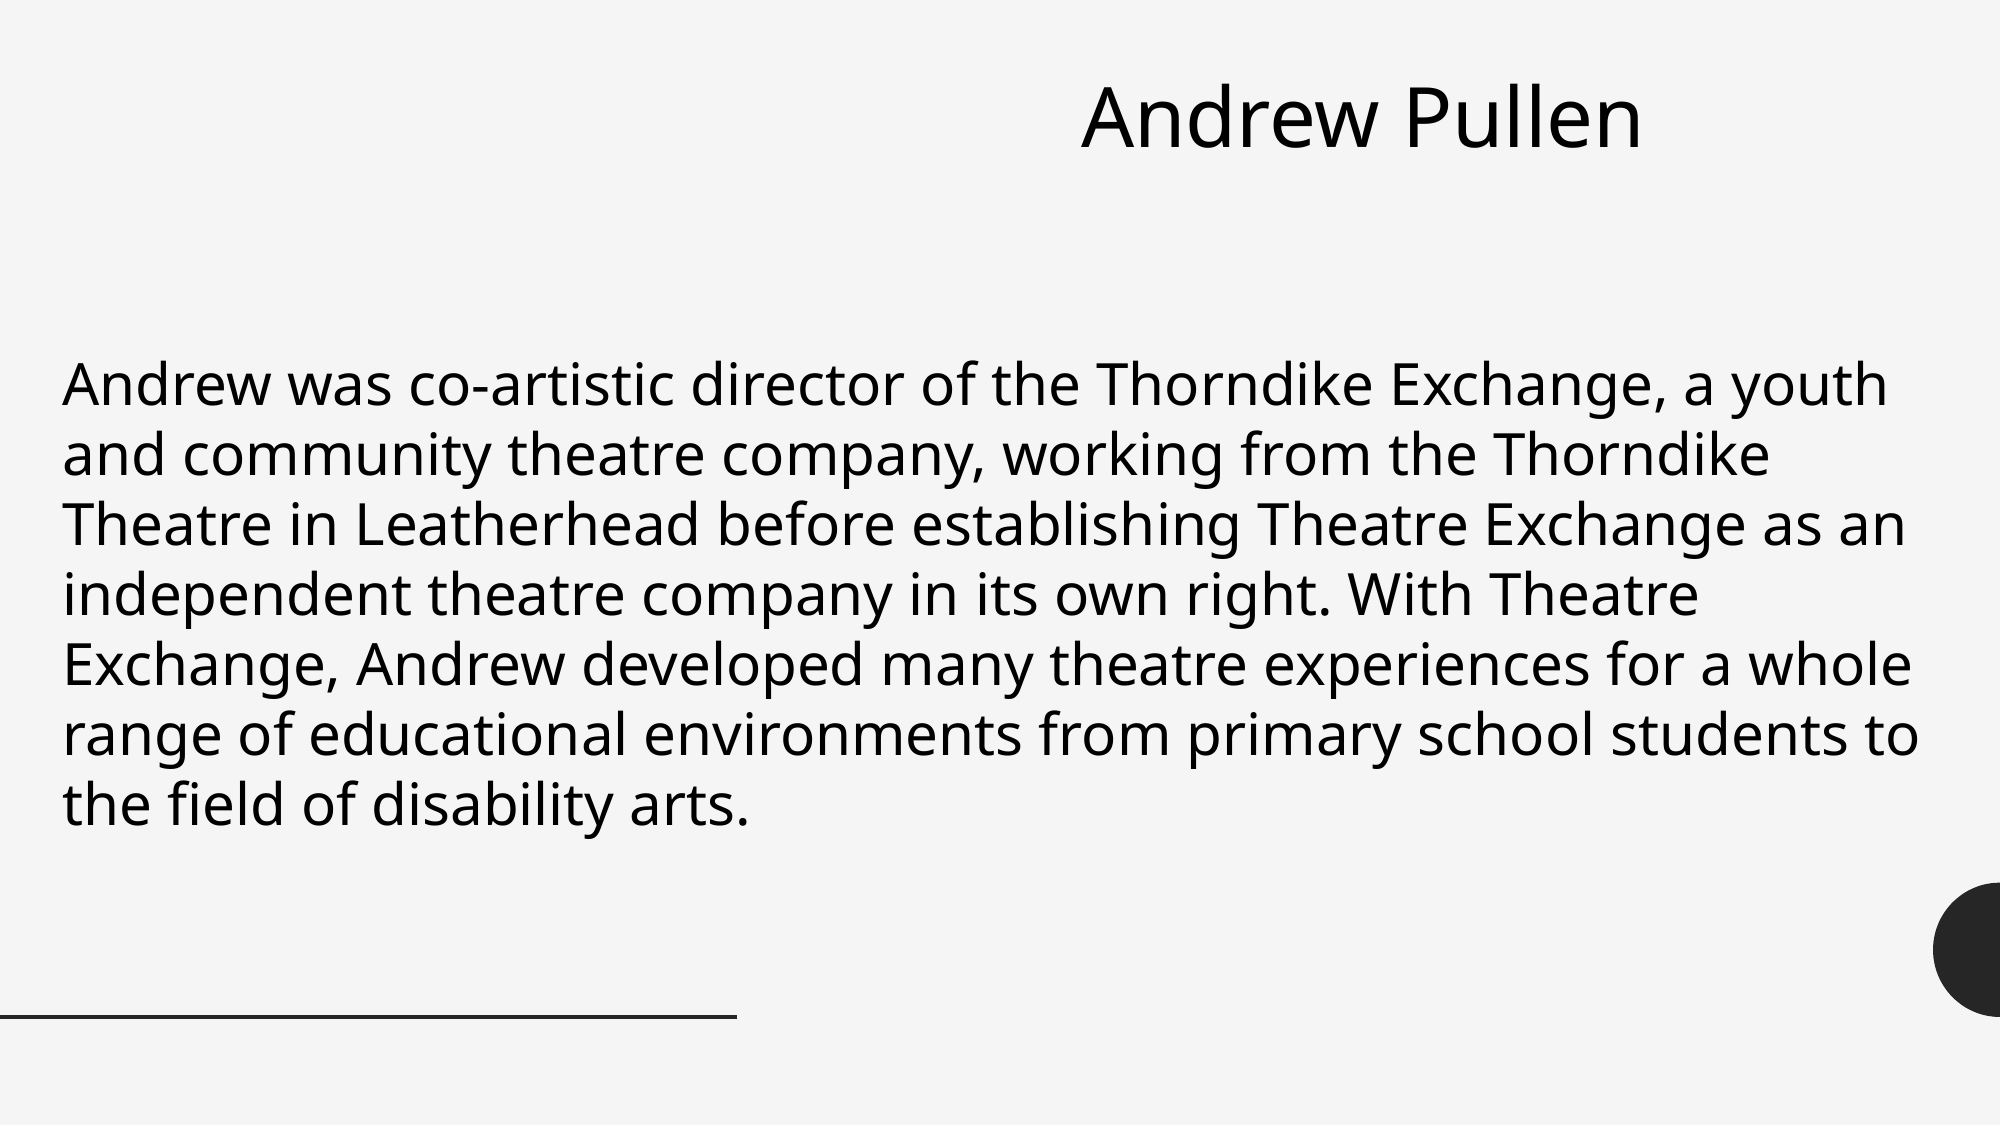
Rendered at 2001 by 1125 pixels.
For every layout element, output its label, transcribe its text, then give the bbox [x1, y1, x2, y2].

text_box Andrew was co-artistic director of the Thorndike Exchange, a youth and community theatre company, working from the Thorndike Theatre in Leatherhead before establishing Theatre Exchange as an independent theatre company in its own right. With Theatre Exchange, Andrew developed many theatre experiences for a whole range of educational environments from primary school students to the field of disability arts. [47, 339, 1946, 845]
text_box Andrew Pullen [1066, 56, 1661, 171]
